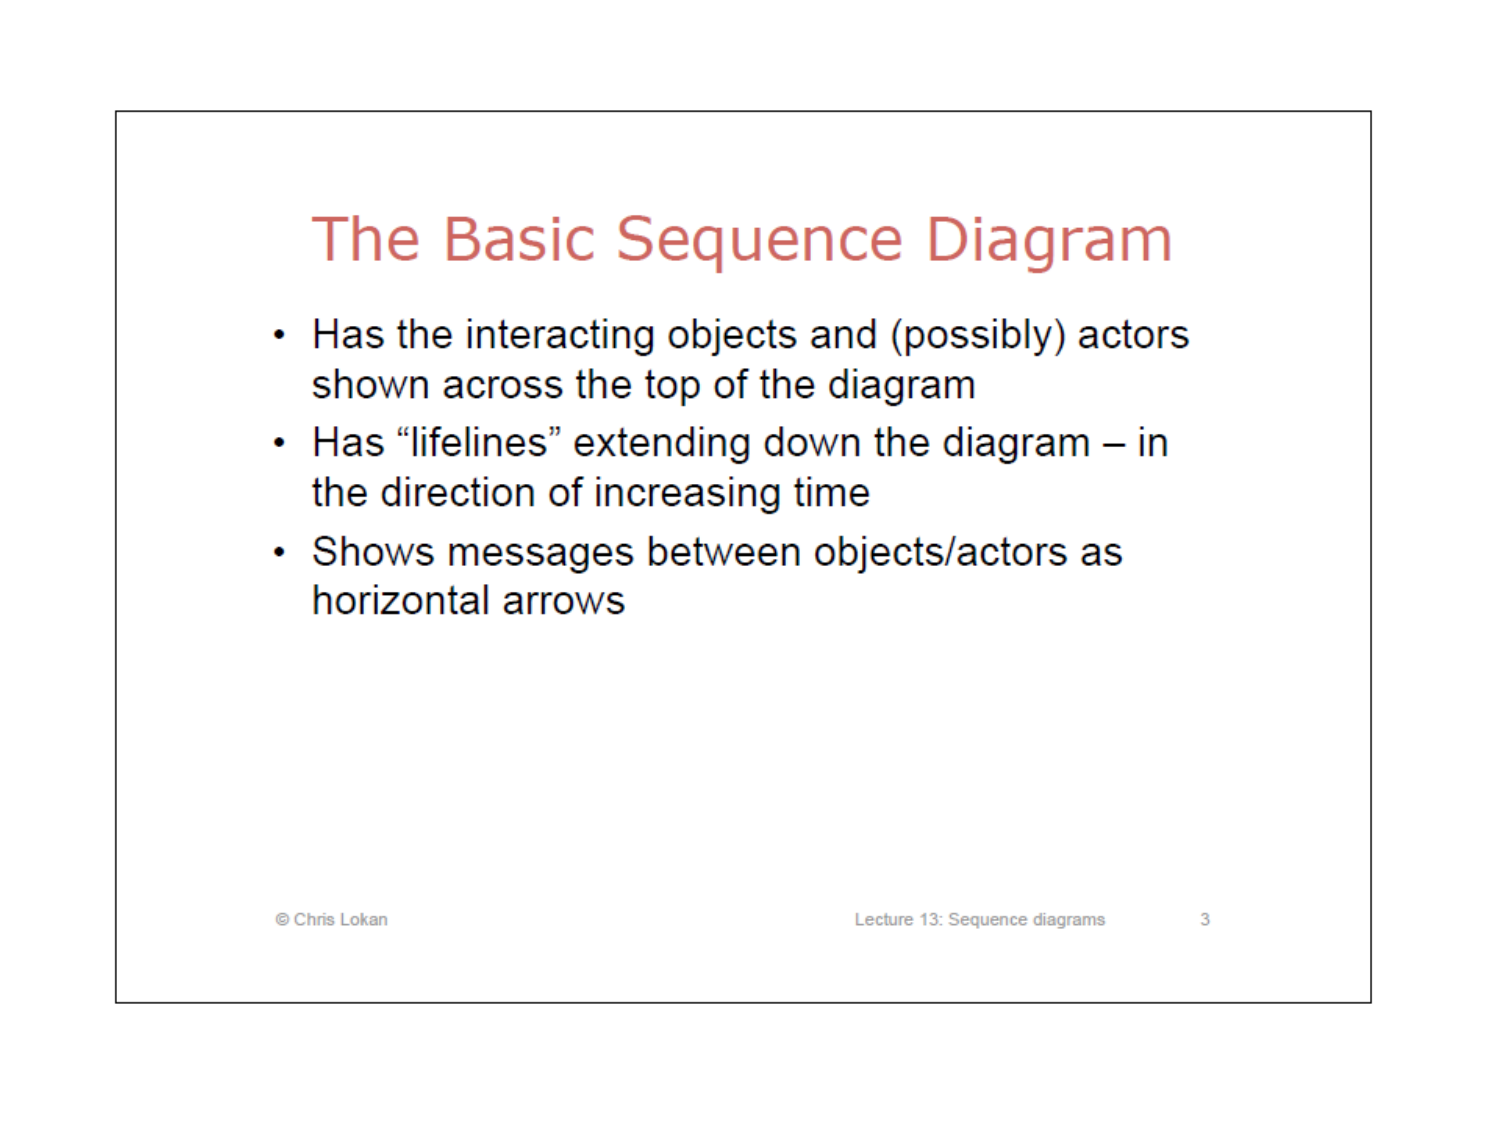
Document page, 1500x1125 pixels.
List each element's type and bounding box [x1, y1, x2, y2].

picture [105, 106, 1394, 1019]
